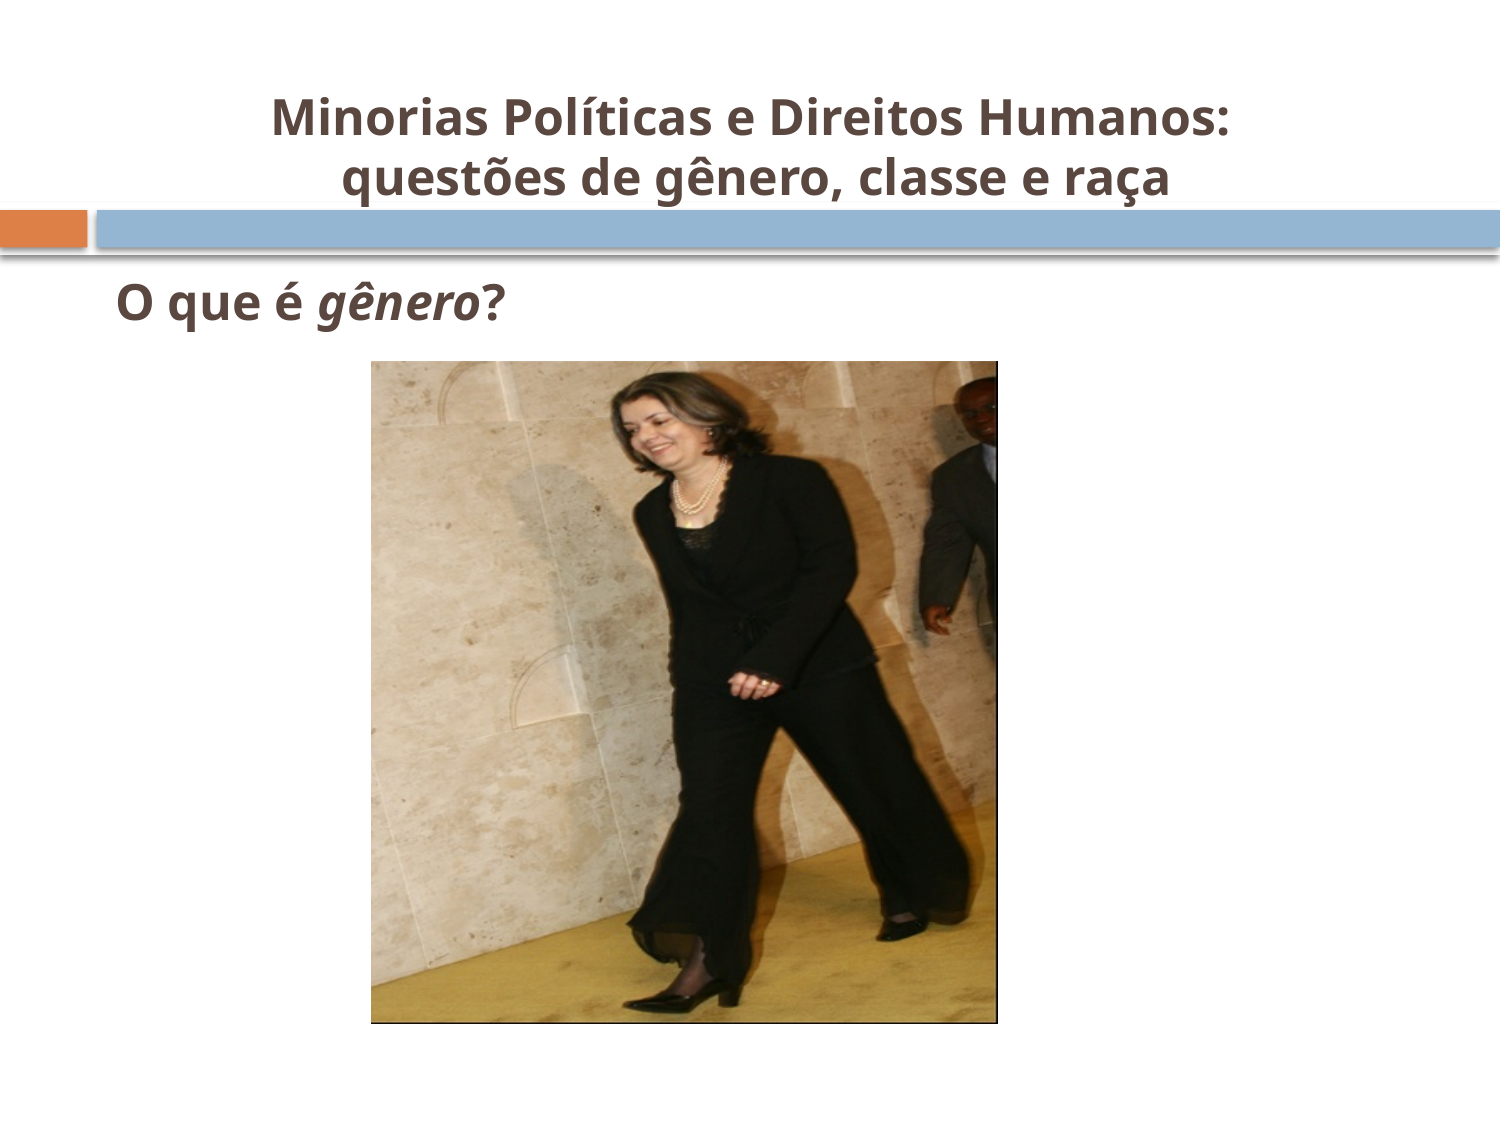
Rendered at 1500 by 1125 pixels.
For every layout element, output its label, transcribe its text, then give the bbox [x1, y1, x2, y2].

picture [371, 361, 999, 1024]
title Minorias Políticas e Direitos Humanos: questões de gênero, classe e raça [82, 117, 1432, 173]
list O que é gênero? [100, 262, 1438, 1094]
